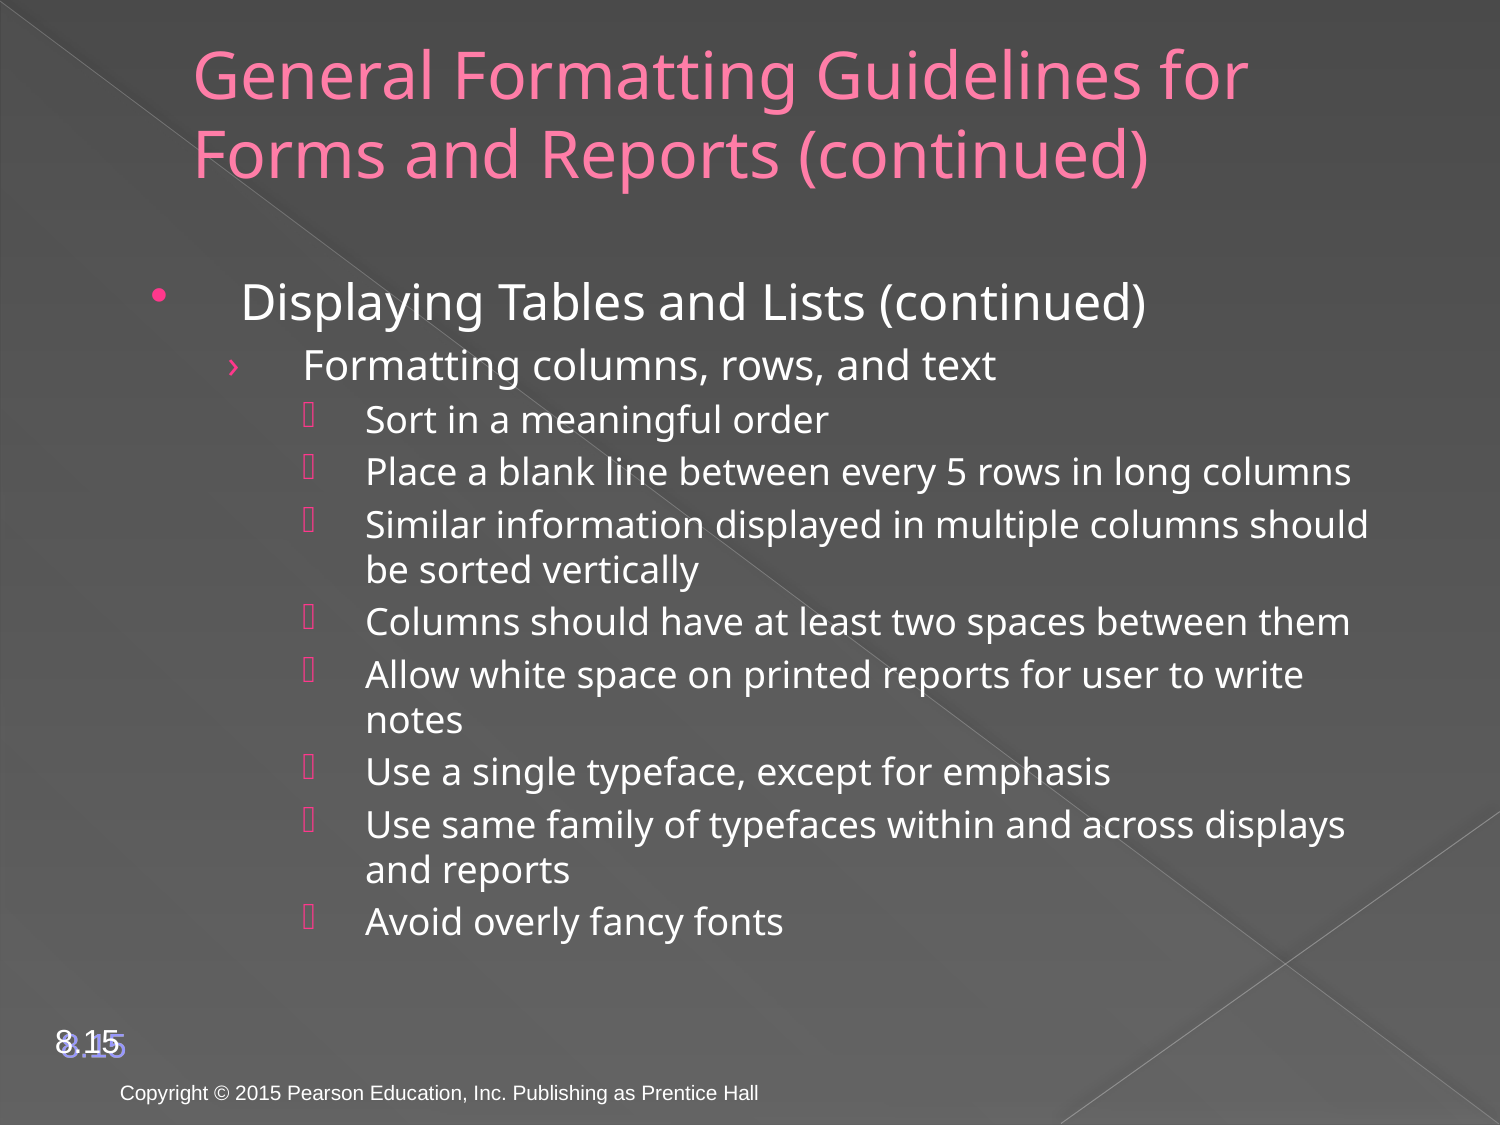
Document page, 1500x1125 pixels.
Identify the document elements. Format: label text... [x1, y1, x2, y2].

list Displaying Tables and Lists (continued) Formatting columns, rows, and text Sort in a meaningful order Place a blank line between every 5 rows in long columns Similar information displayed in multiple columns should be sorted vertically Columns should have at least two spaces between them Allow white space on printed reports for user to write notes Use a single typeface, except for emphasis Use same family of typefaces within and across displays and reports Avoid overly fancy fonts [137, 262, 1413, 988]
footer Copyright © 2015 Pearson Education, Inc. Publishing as Prentice Hall [75, 1063, 774, 1113]
title General Formatting Guidelines for Forms and Reports (continued) [99, 0, 1375, 225]
text_box 8.15 [37, 1012, 138, 1107]
